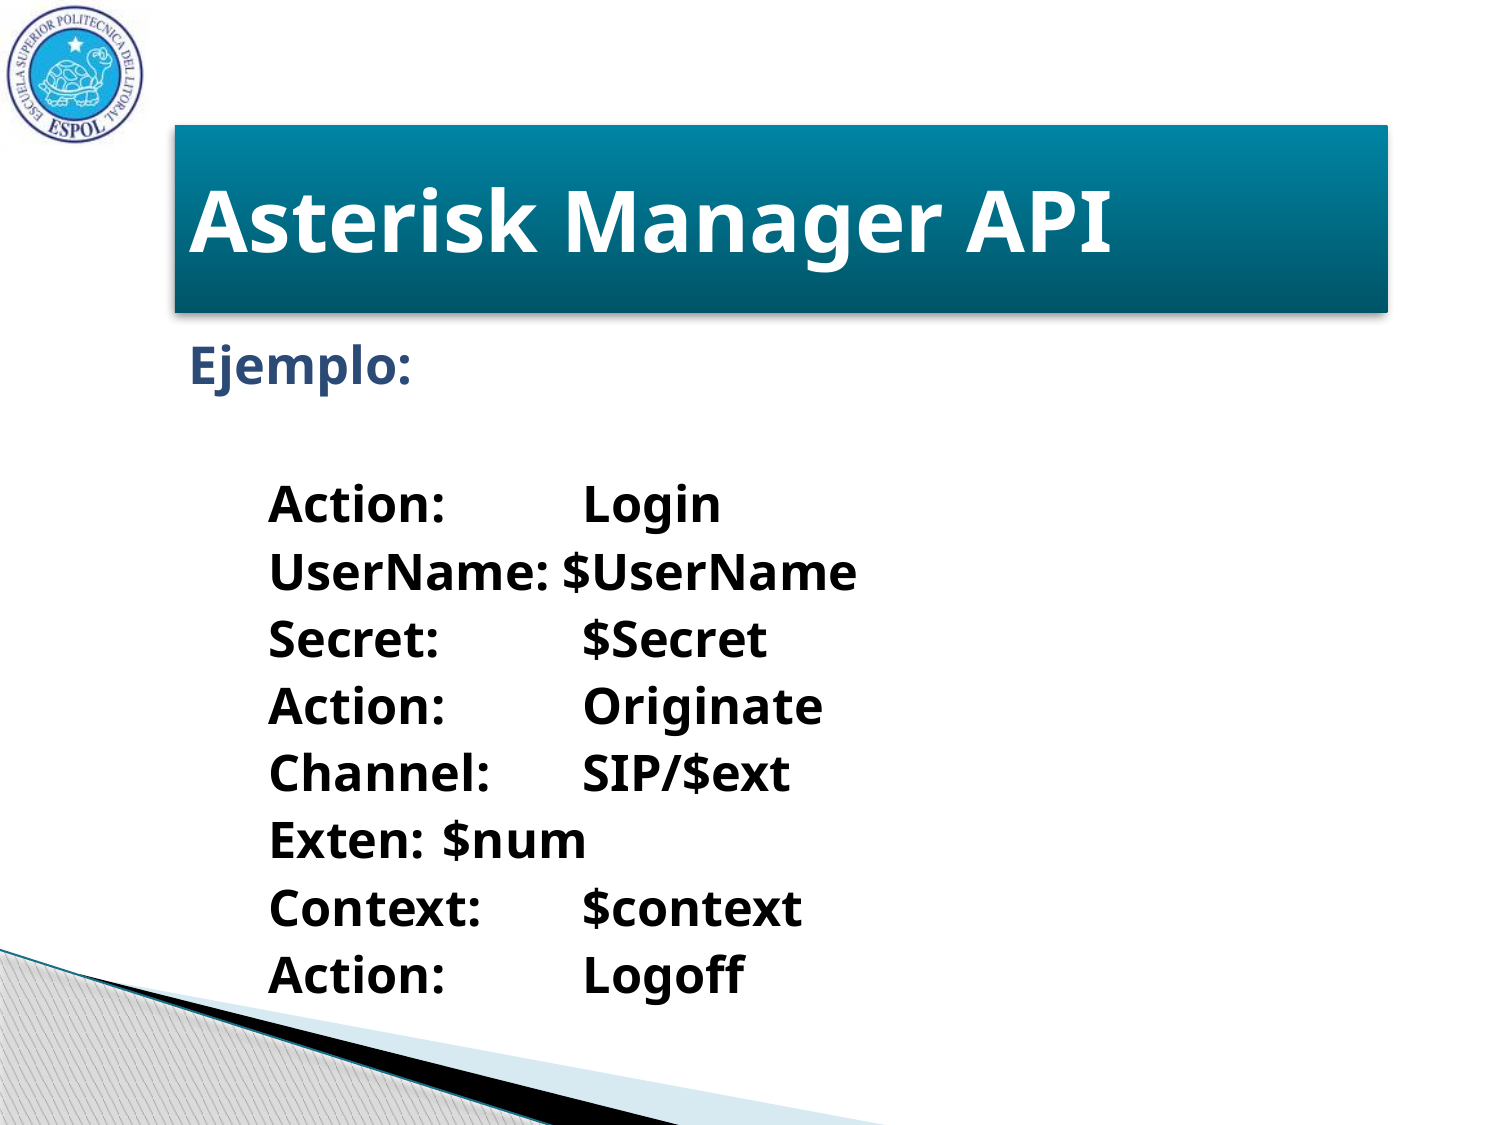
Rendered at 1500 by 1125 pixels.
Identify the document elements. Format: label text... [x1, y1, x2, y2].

picture [0, 0, 151, 151]
title Asterisk Manager API [174, 125, 1388, 313]
list Ejemplo: Action: Login UserName: $UserName Secret: $Secret Action: Originate Channel: SIP/$ext Exten: $num Context: $context Action: Logoff [157, 324, 1388, 1012]
